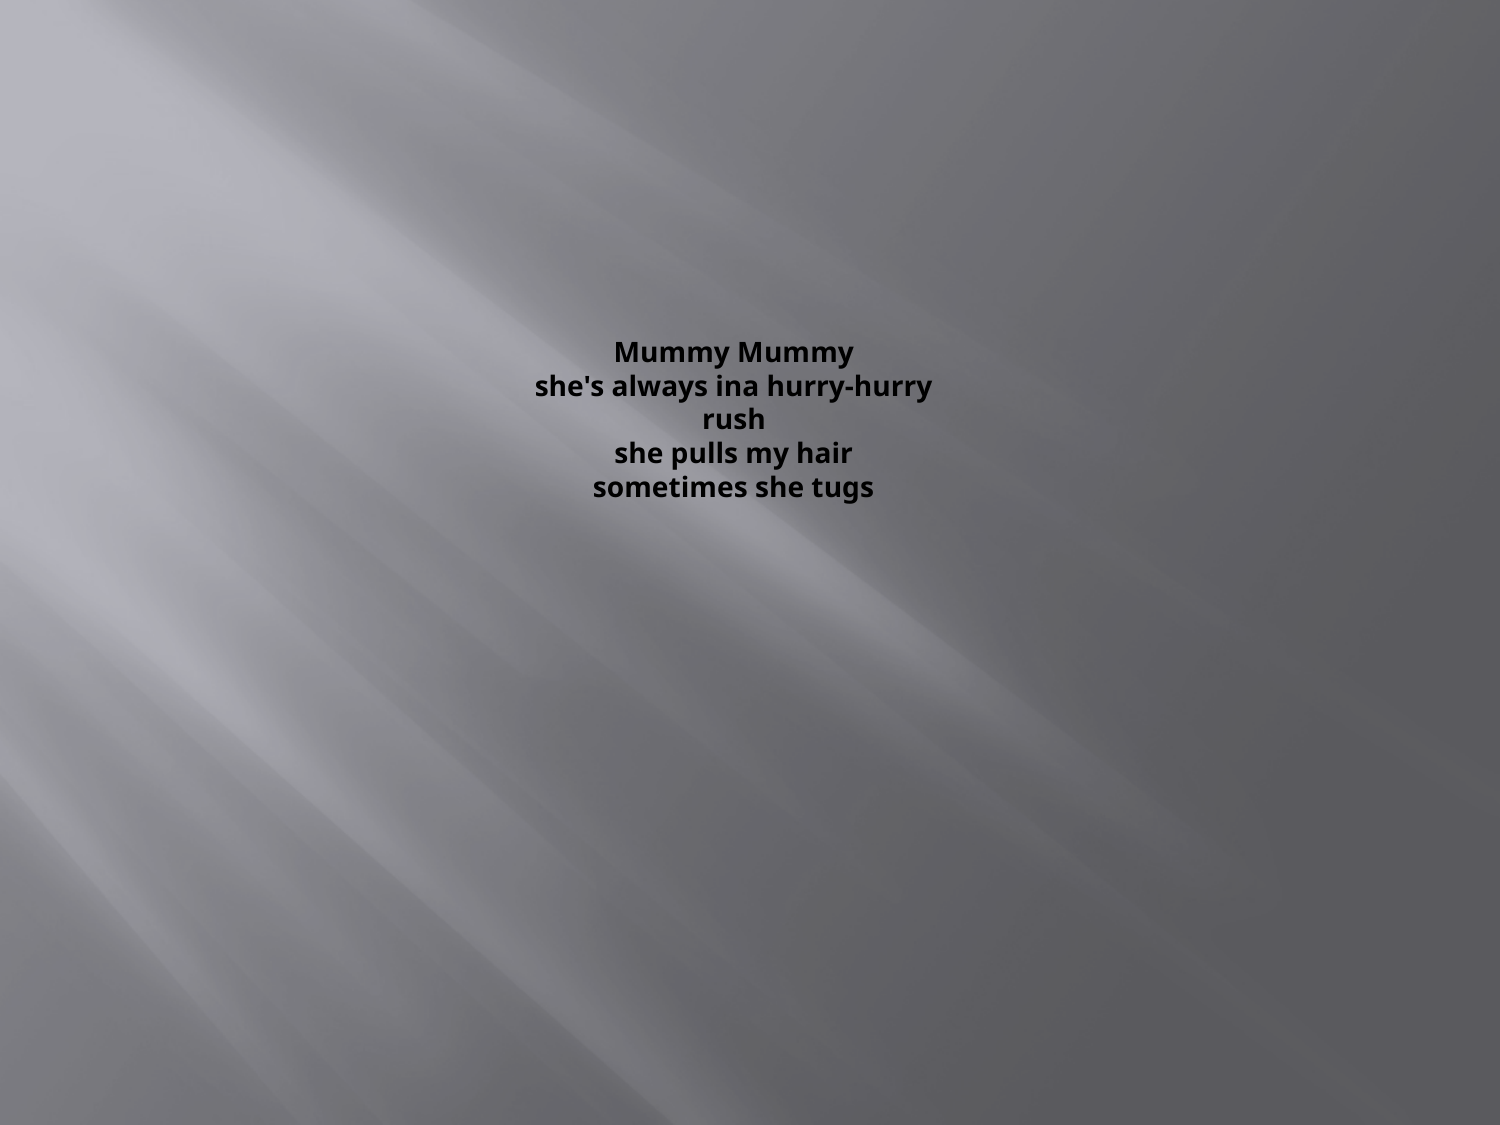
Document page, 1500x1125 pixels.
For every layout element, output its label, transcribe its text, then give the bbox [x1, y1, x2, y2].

title Mummy Mummy she's always ina hurry-hurry rush she pulls my hair sometimes she tugs [62, 324, 1413, 513]
